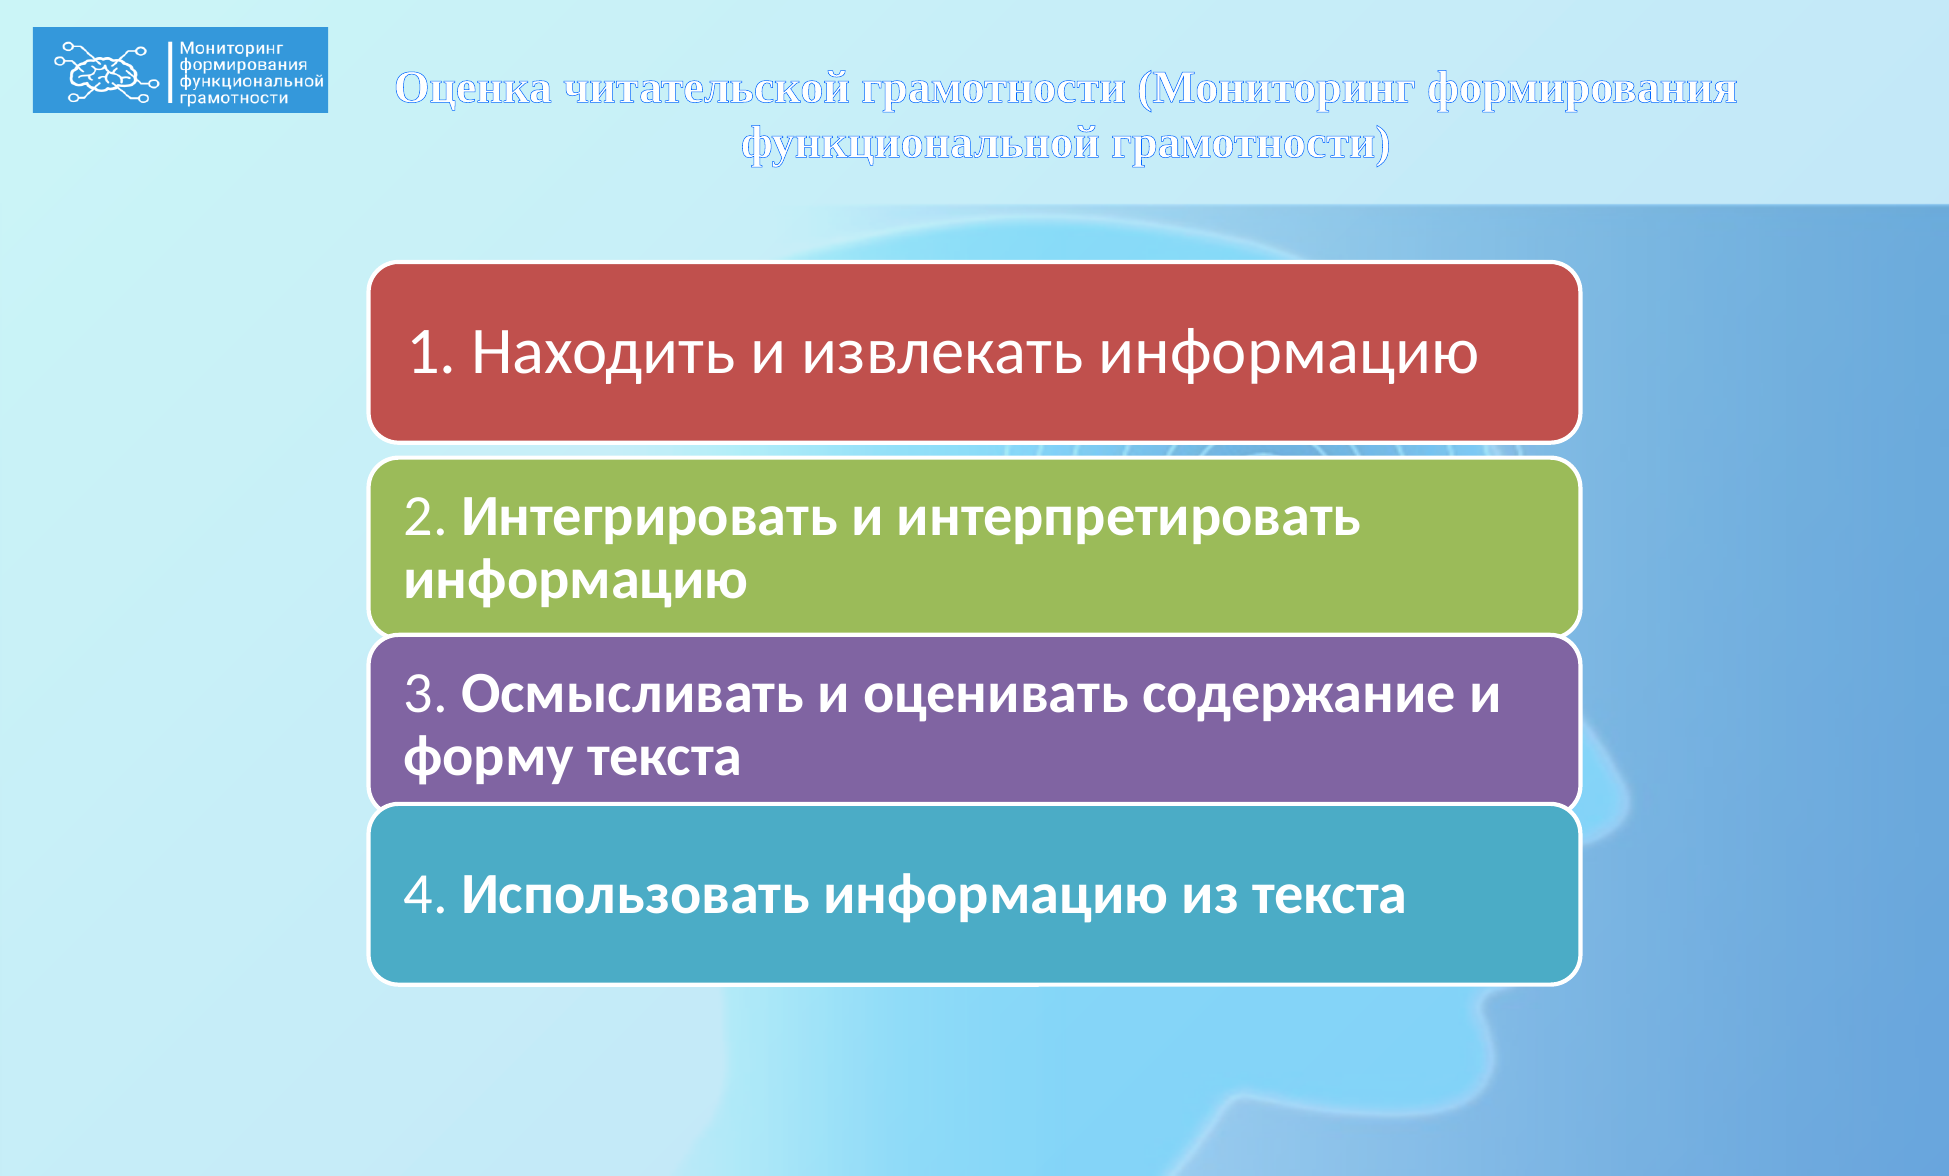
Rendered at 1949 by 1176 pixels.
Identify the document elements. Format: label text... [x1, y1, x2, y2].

title Оценка читательской грамотности (Мониторинг формирования функциональной грамотности) [336, 47, 1795, 175]
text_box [368, 261, 1581, 1129]
picture [0, 0, 1949, 1176]
